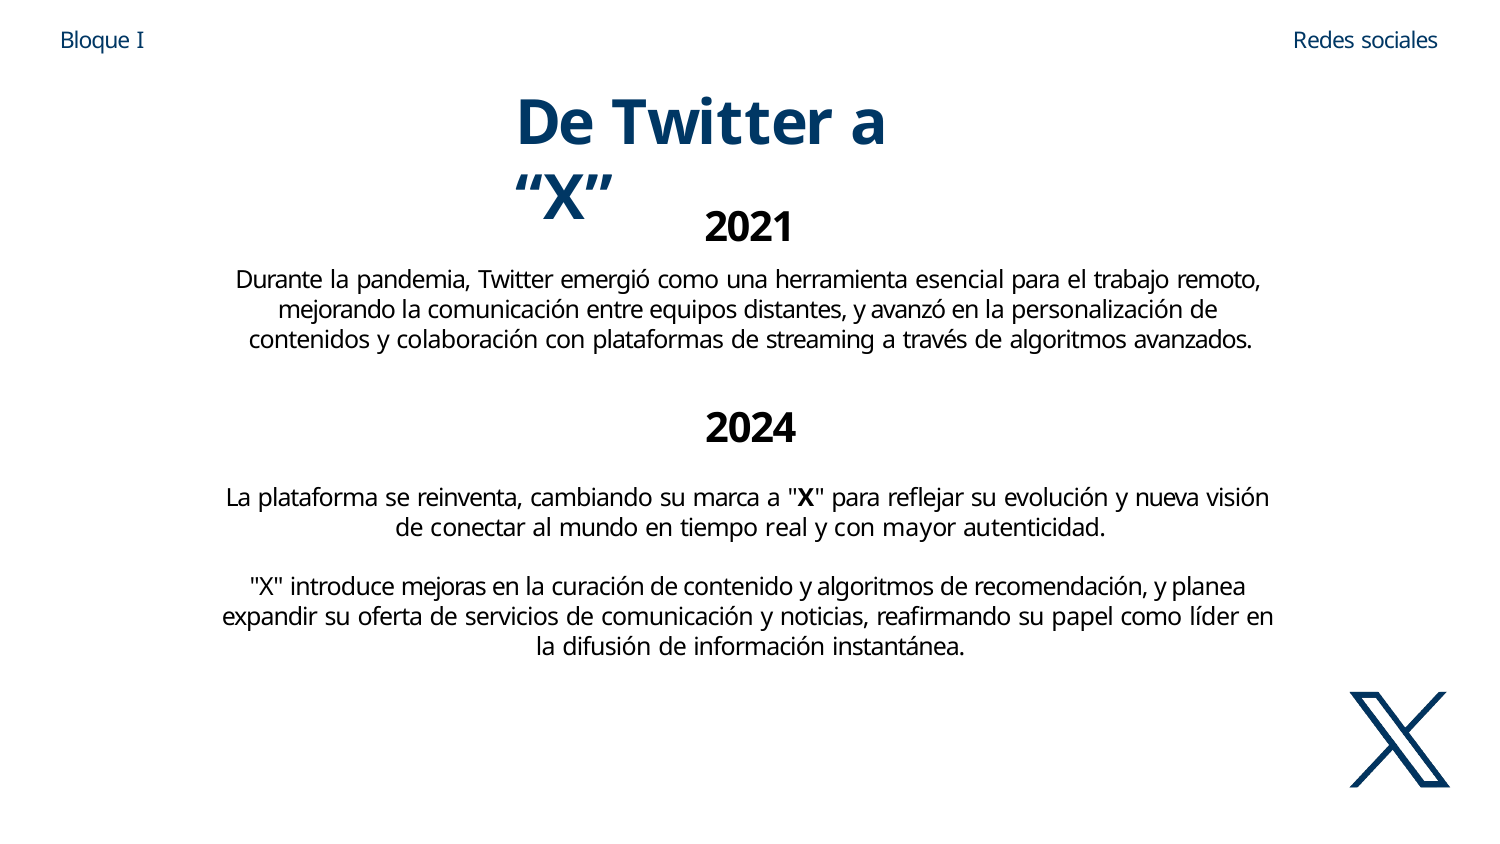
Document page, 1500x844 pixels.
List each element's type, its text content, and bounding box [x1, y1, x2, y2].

text_box Redes sociales [1290, 23, 1446, 53]
text_box Bloque I [57, 23, 148, 53]
picture [1346, 688, 1453, 790]
title De Twitter a “X” [513, 80, 987, 175]
text_box 2021 Durante la pandemia, Twitter emergió como una herramienta esencial para el trabajo remoto, mejorando la comunicación entre equipos distantes, y avanzó en la personalización de contenidos y colaboración con plataformas de streaming a través de algoritmos avanzados. 2024 La plataforma se reinventa, cambiando su marca a "X" para reflejar su evolución y nueva visión de conectar al mundo en tiempo real y con mayor autenticidad. "X" introduce mejoras en la curación de contenido y algoritmos de recomendación, y planea expandir su oferta de servicios de comunicación y noticias, reaﬁrmando su papel como líder en la difusión de información instantánea. [206, 175, 1294, 661]
